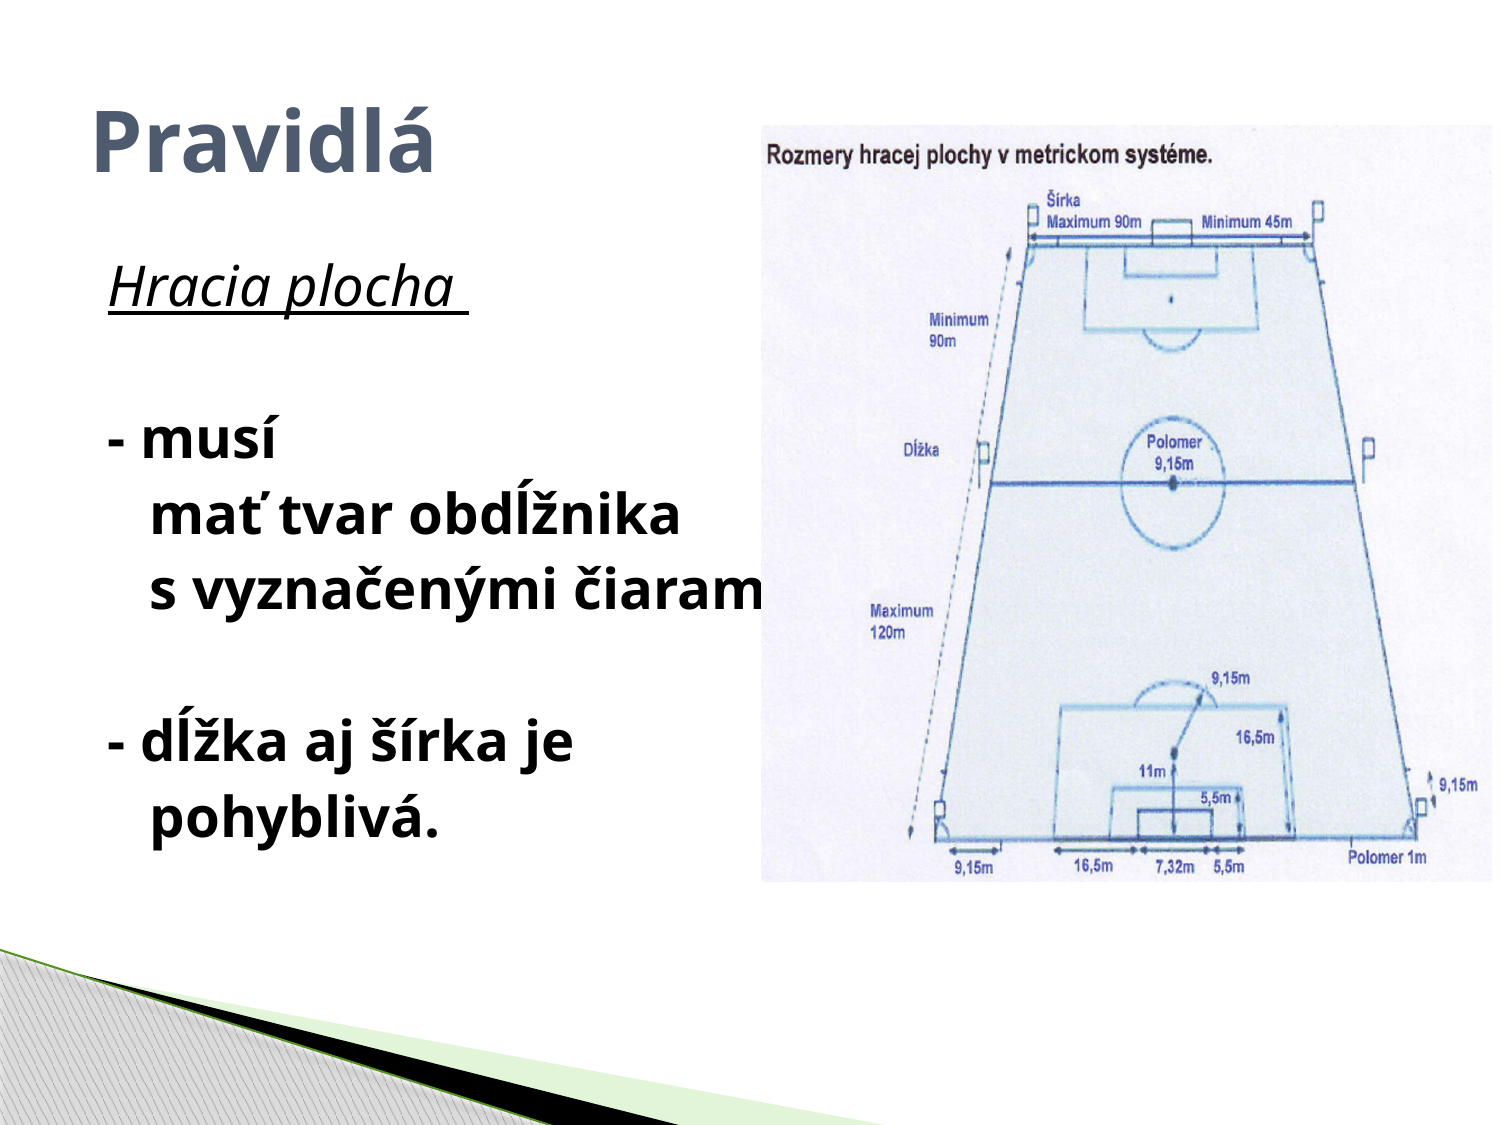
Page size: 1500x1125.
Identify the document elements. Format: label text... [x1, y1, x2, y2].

list Hracia plocha - musí mať tvar obdĺžnika s vyznačenými čiarami - dĺžka aj šírka je pohyblivá. [75, 243, 1425, 986]
title Pravidlá [75, 45, 1425, 233]
picture [761, 125, 1500, 882]
